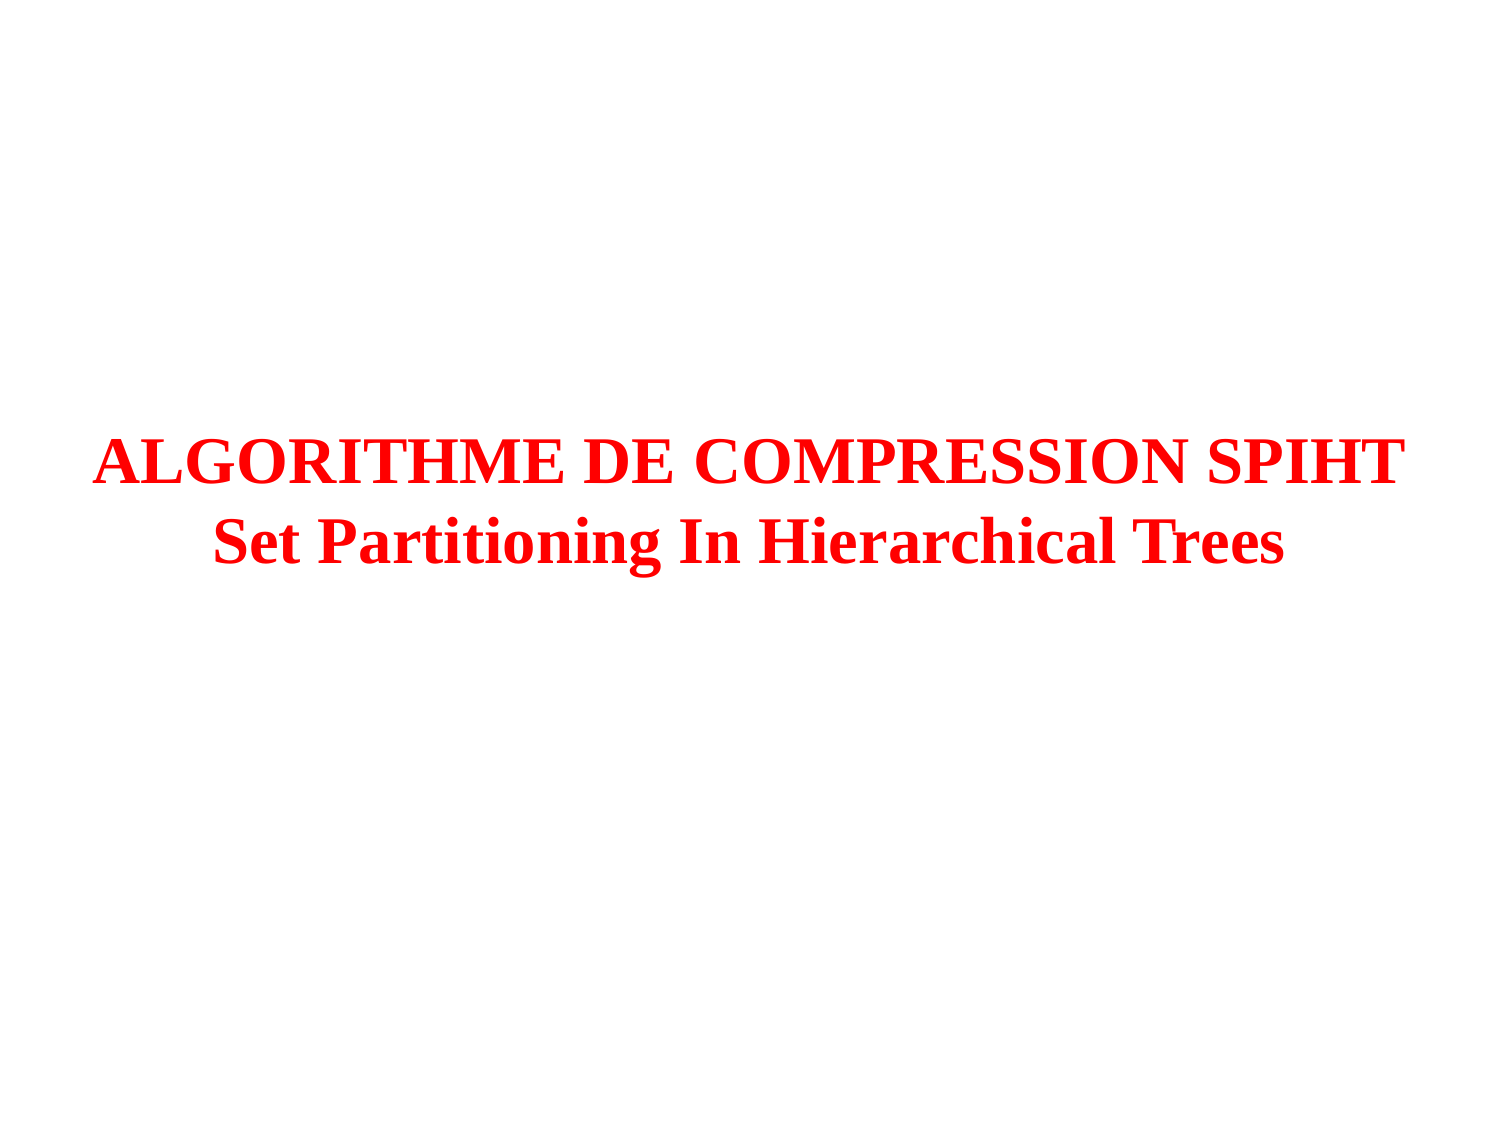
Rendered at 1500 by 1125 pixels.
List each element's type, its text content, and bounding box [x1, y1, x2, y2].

text_box ALGORITHME DE COMPRESSION SPIHT Set Partitioning In Hierarchical Trees [0, 409, 1500, 584]
